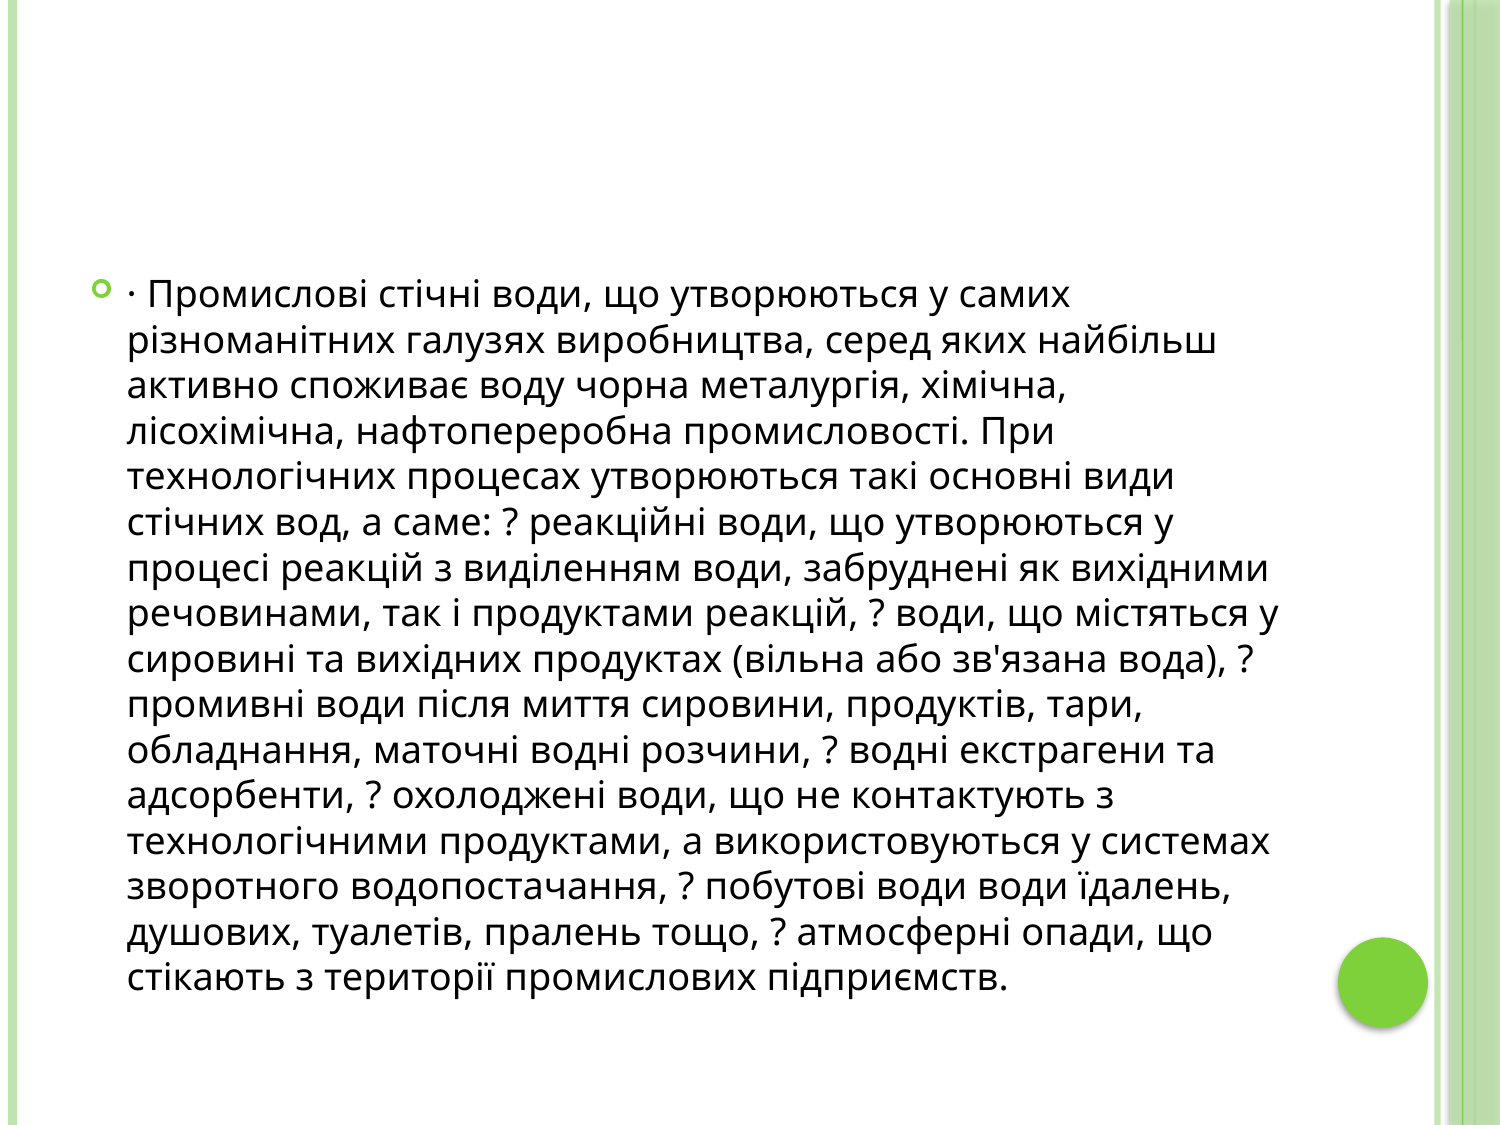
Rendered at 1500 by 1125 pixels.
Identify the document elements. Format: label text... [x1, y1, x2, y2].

list · Промислові стічні води, що утворюються у самих різноманітних галузях виробництва, серед яких найбільш активно споживає воду чорна металургія, хімічна, лісохімічна, нафтопереробна промисловості. При технологічних процесах утворюються такі основні види стічних вод, а саме: ? реакційні води, що утворюються у процесі реакцій з виділенням води, забруднені як вихідними речовинами, так і продуктами реакцій, ? води, що містяться у сировині та вихідних продуктах (вільна або зв'язана вода), ?промивні води після миття сировини, продуктів, тари, обладнання, маточні водні розчини, ? водні екстрагени та адсорбенти, ? охолоджені води, що не контактують з технологічними продуктами, а використовуються у системах зворотного водопостачання, ? побутові води води їдалень, душових, туалетів, пралень тощо, ? атмосферні опади, що стікають з території промислових підприємств. [75, 262, 1300, 1062]
